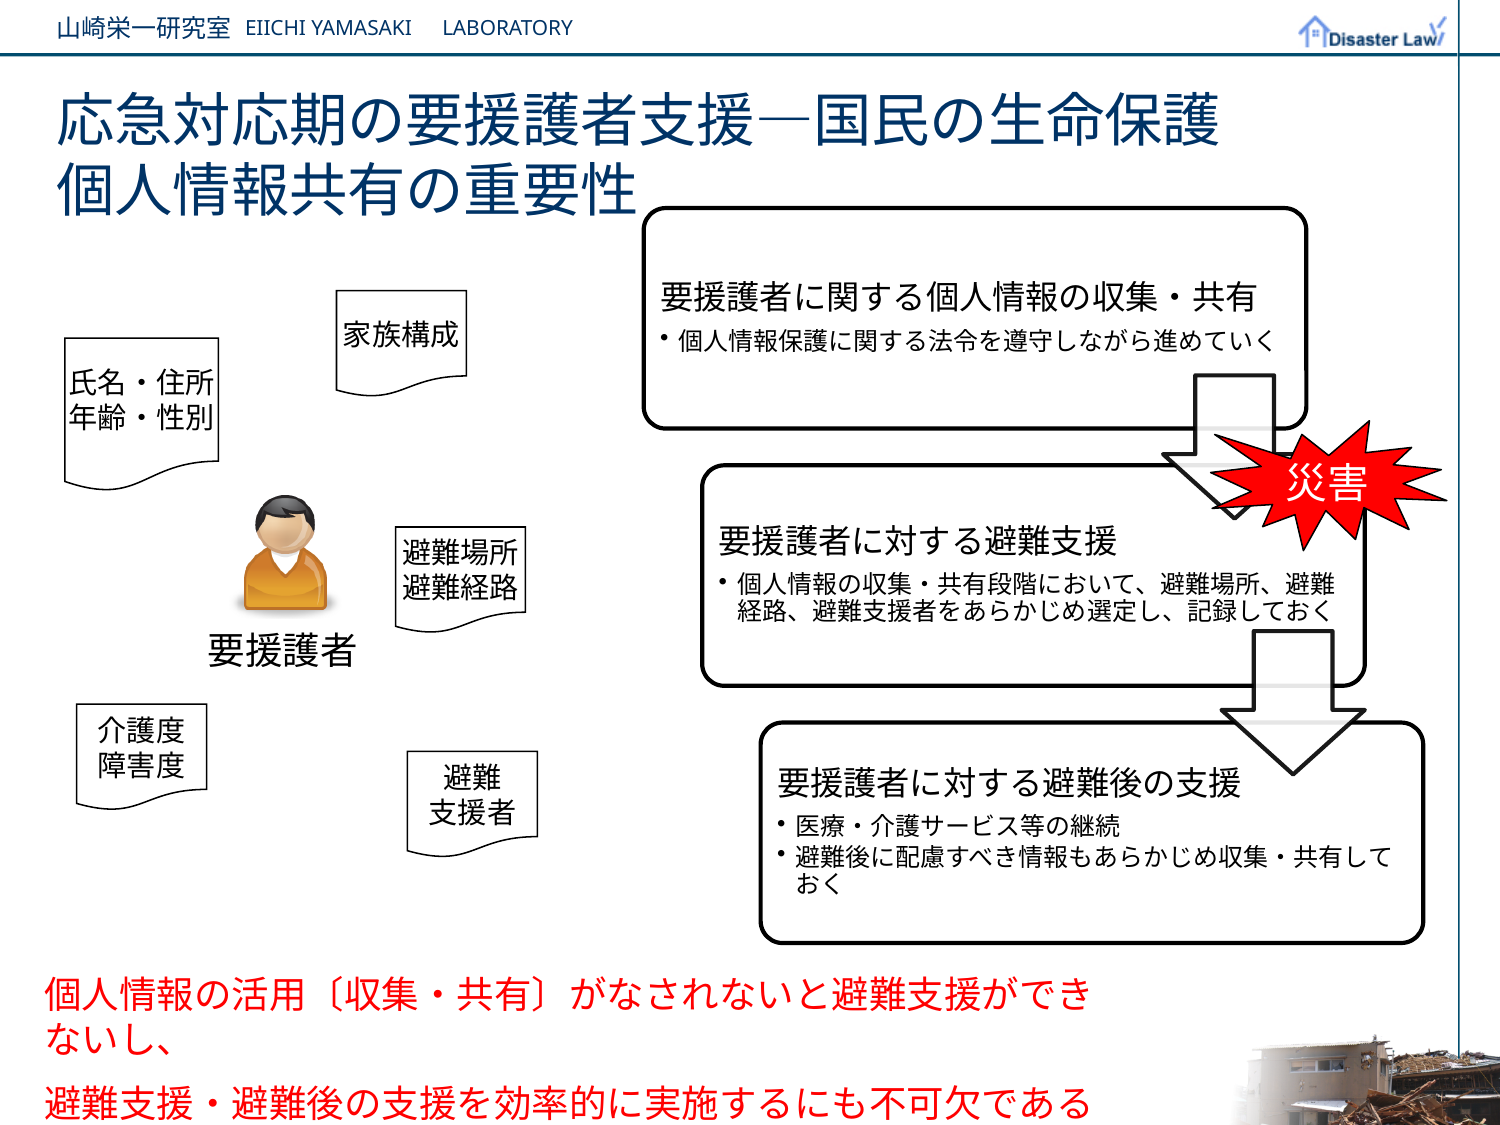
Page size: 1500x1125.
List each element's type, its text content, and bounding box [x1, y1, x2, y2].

text_box 氏名・住所 年齢・性別 [64, 338, 219, 490]
picture [220, 491, 349, 620]
picture [1298, 15, 1447, 49]
text_box 災害 [1427, 467, 1443, 476]
title 応急対応期の要援護者支援―国民の生命保護 個人情報共有の重要性 [40, 75, 1424, 233]
text_box 災害 [1427, 492, 1448, 502]
text_box 介護度 障害度 [76, 704, 207, 810]
text_box 避難 支援者 [407, 751, 538, 857]
text_box 要援護者 [192, 619, 396, 680]
text_box 避難場所 避難経路 [395, 527, 526, 632]
text_box 個人情報の活用〔収集・共有〕がなされないと避難支援ができないし、 避難支援・避難後の支援を効率的に実施するにも不可欠である [29, 964, 1140, 1125]
text_box 家族構成 [336, 290, 467, 396]
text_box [643, 207, 1424, 944]
picture [1222, 1028, 1500, 1125]
